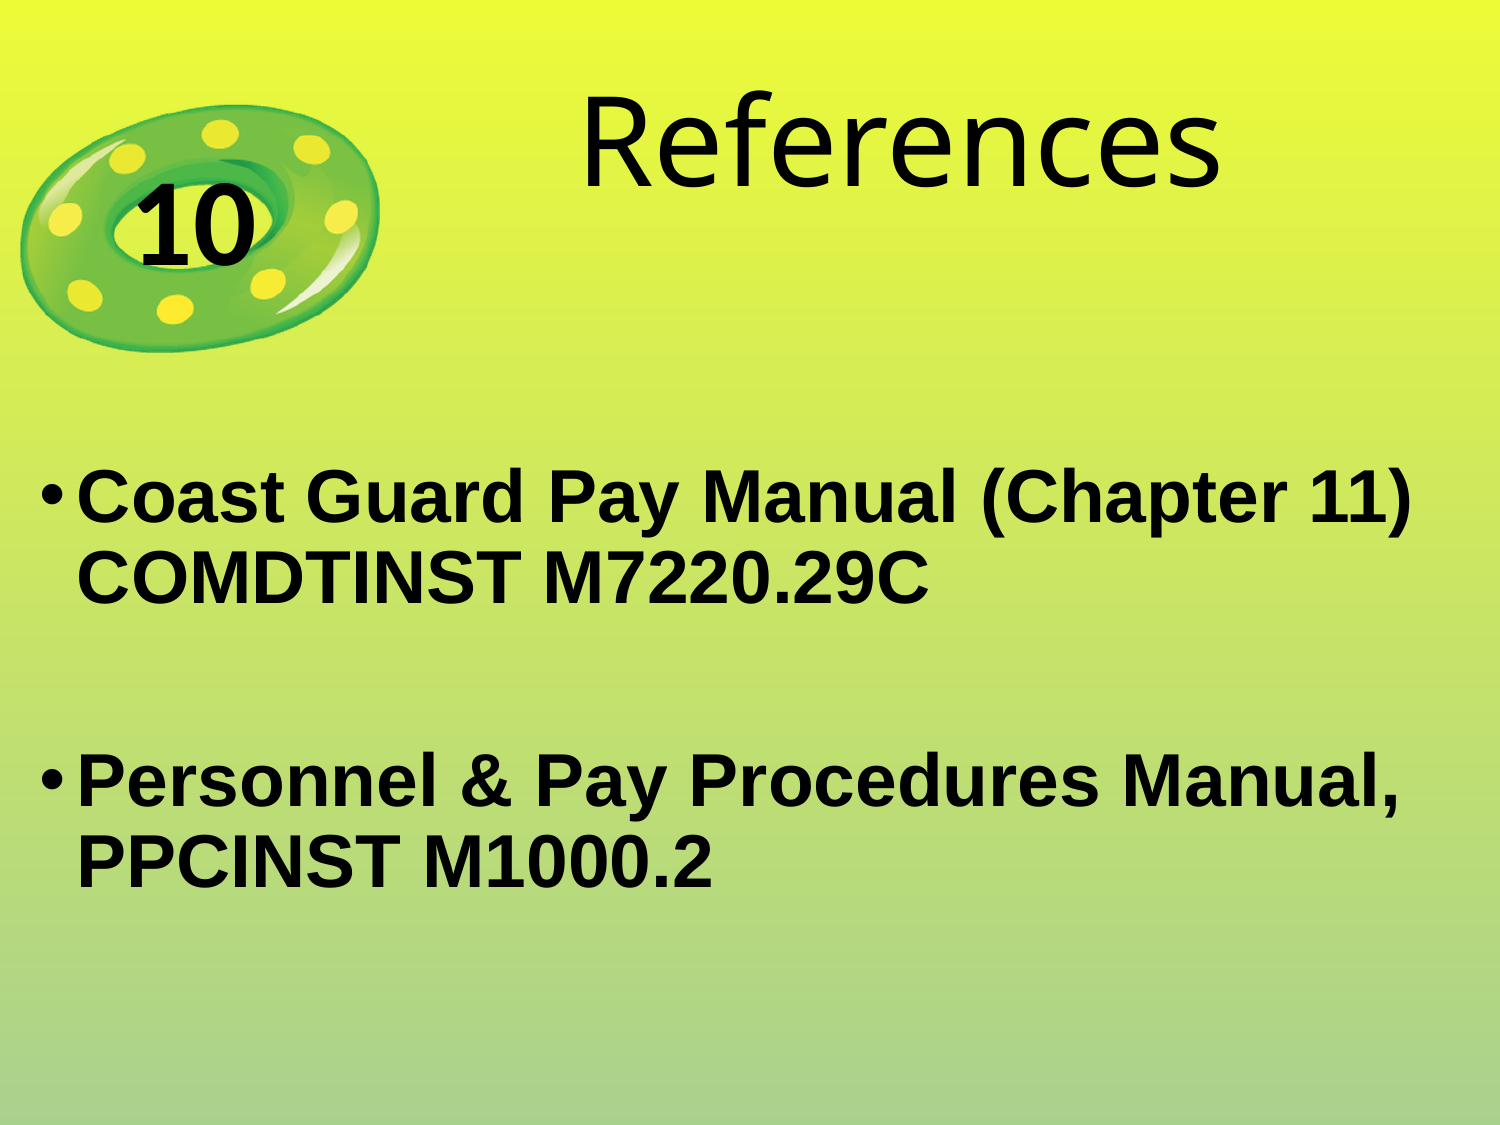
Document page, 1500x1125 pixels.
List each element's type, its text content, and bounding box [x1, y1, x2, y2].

picture [0, 1, 414, 384]
list Coast Guard Pay Manual (Chapter 11) COMDTINST M7220.29C Personnel & Pay Procedures Manual, PPCINST M1000.2 [24, 359, 1473, 922]
text_box References [561, 54, 1241, 219]
